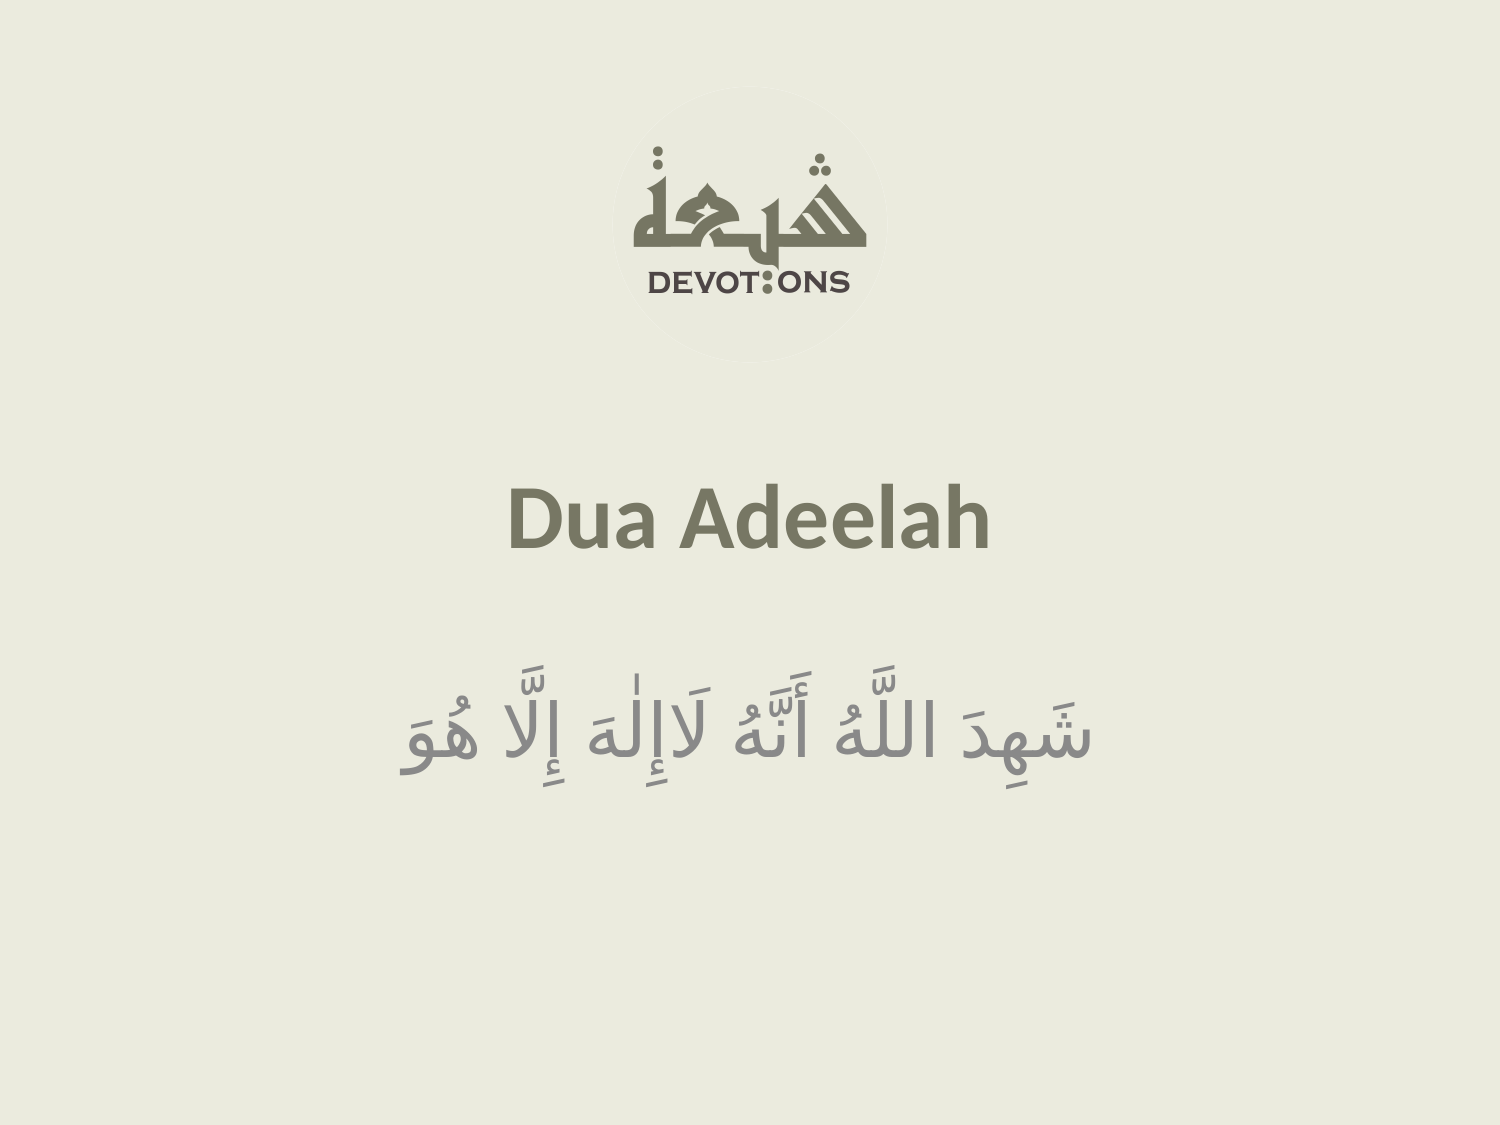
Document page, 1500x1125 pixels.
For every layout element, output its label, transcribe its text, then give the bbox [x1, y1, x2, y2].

text_box Dua Adeelah [491, 449, 1009, 575]
text_box شَهِدَ اللَّهُ أَنَّهُ لَاإِلٰهَ إِلَّا هُوَ [388, 674, 1112, 780]
picture [599, 74, 901, 376]
